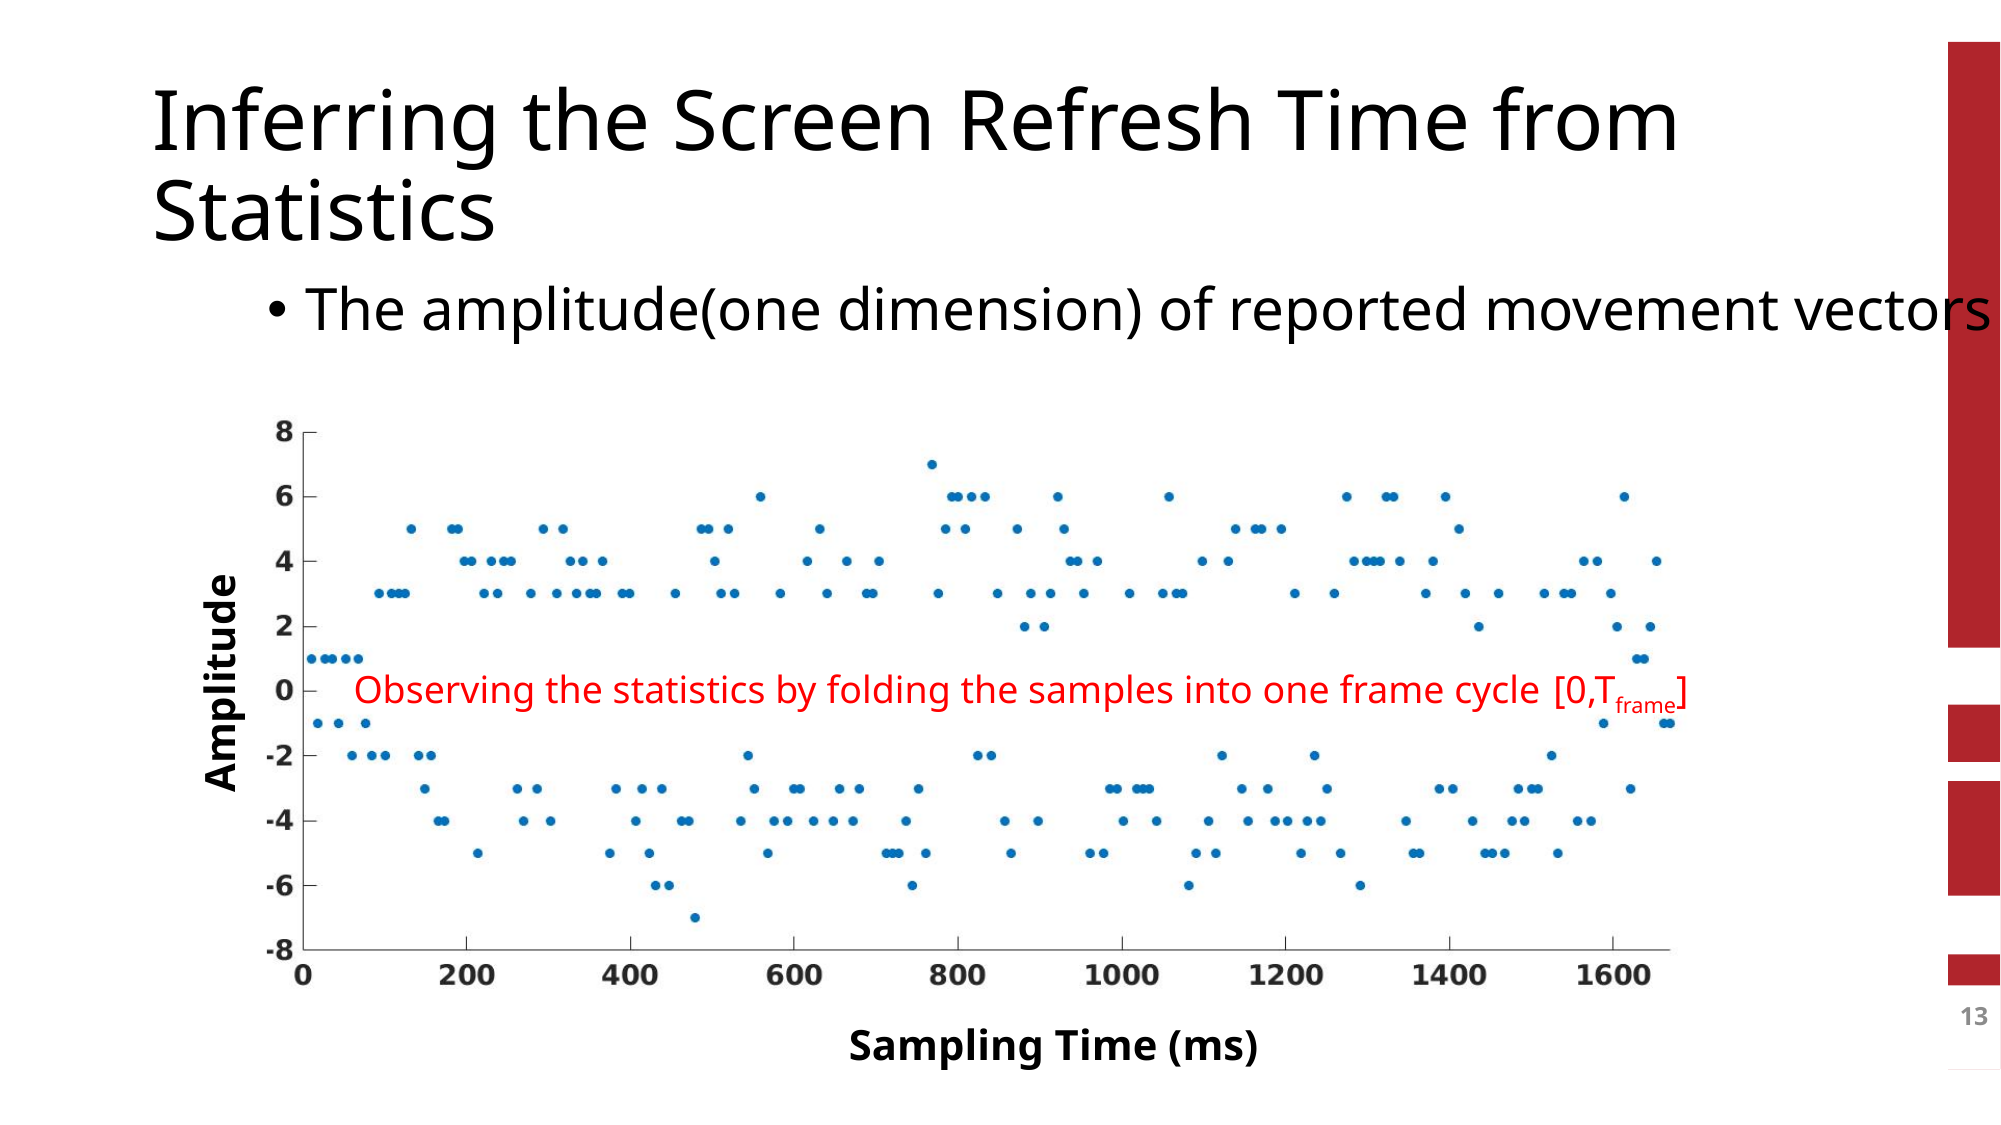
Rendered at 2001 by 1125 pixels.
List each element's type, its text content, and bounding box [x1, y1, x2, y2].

slide_number 13 [1922, 985, 2000, 1049]
list The amplitude(one dimension) of reported movement vectors [252, 272, 2000, 564]
text_box Amplitude [186, 367, 267, 808]
title Inferring the Screen Refresh Time from Statistics [137, 59, 1980, 278]
picture [266, 384, 1718, 994]
text_box Sampling Time (ms) [834, 1011, 1404, 1077]
